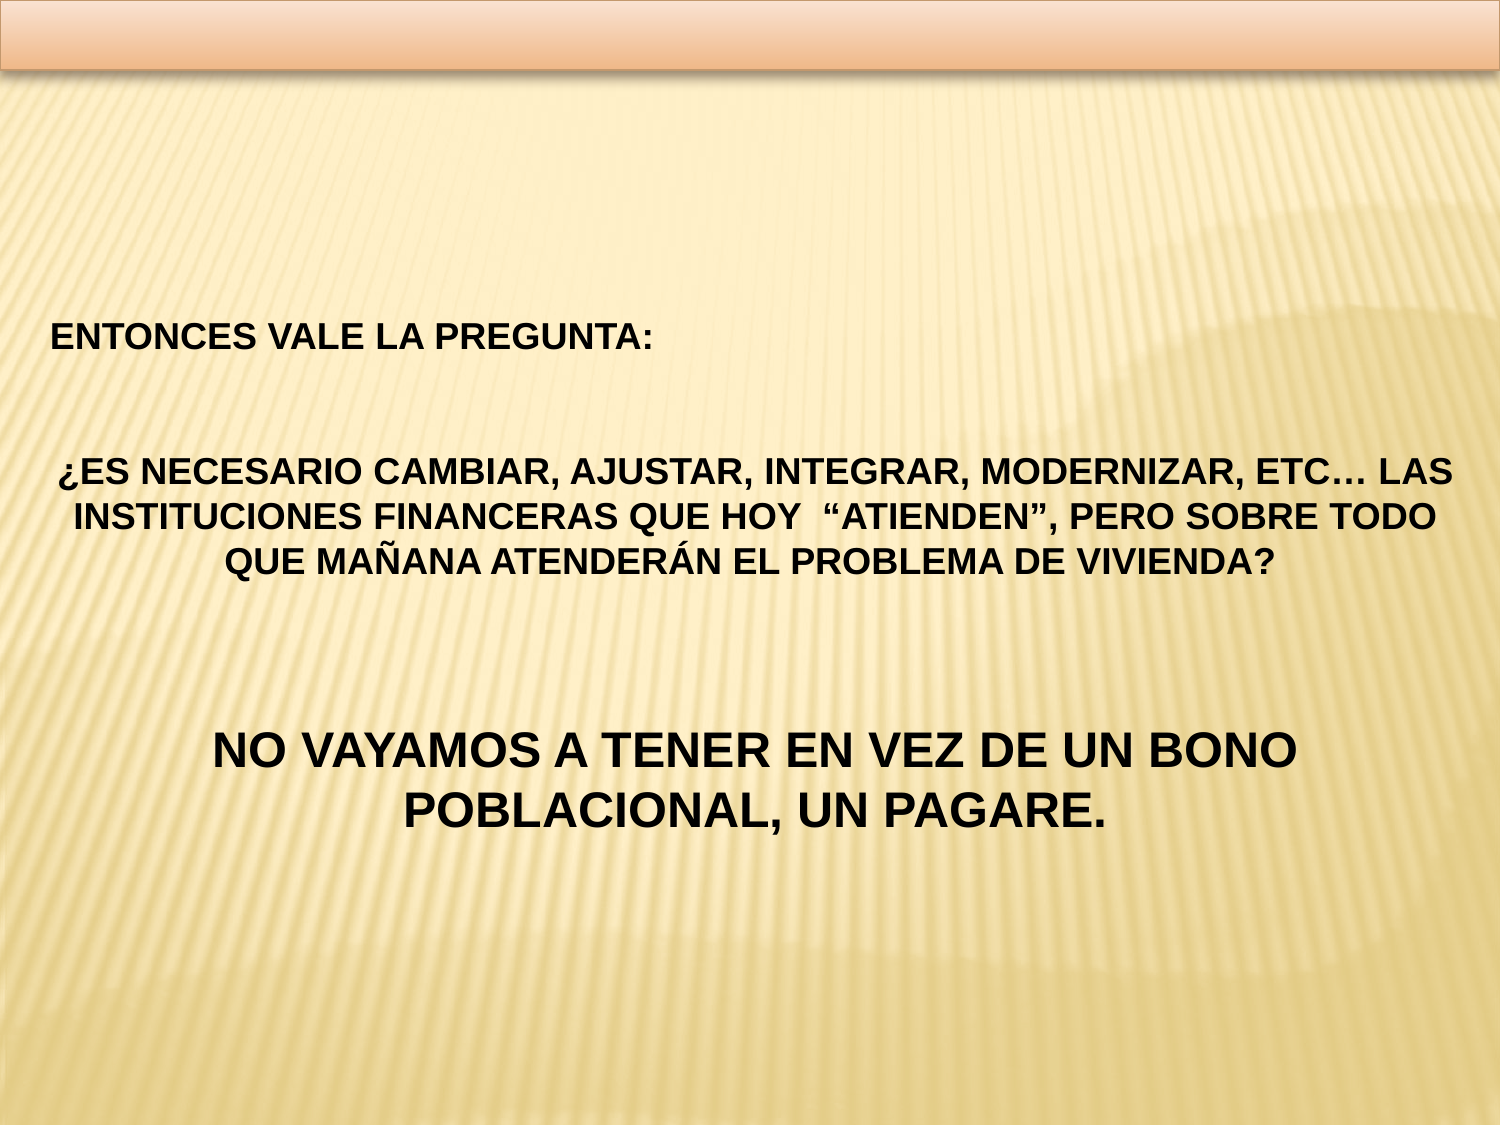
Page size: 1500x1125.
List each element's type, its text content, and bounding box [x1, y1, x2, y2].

text_box ENTONCES VALE LA PREGUNTA: ¿ES NECESARIO CAMBIAR, AJUSTAR, INTEGRAR, MODERNIZAR, ETC… LAS INSTITUCIONES FINANCERAS QUE HOY “ATIENDEN”, PERO SOBRE TODO QUE MAÑANA ATENDERÁN EL PROBLEMA DE VIVIENDA? NO VAYAMOS A TENER EN VEZ DE UN BONO POBLACIONAL, UN PAGARE. [35, 304, 1477, 845]
text_box [0, 0, 1500, 71]
